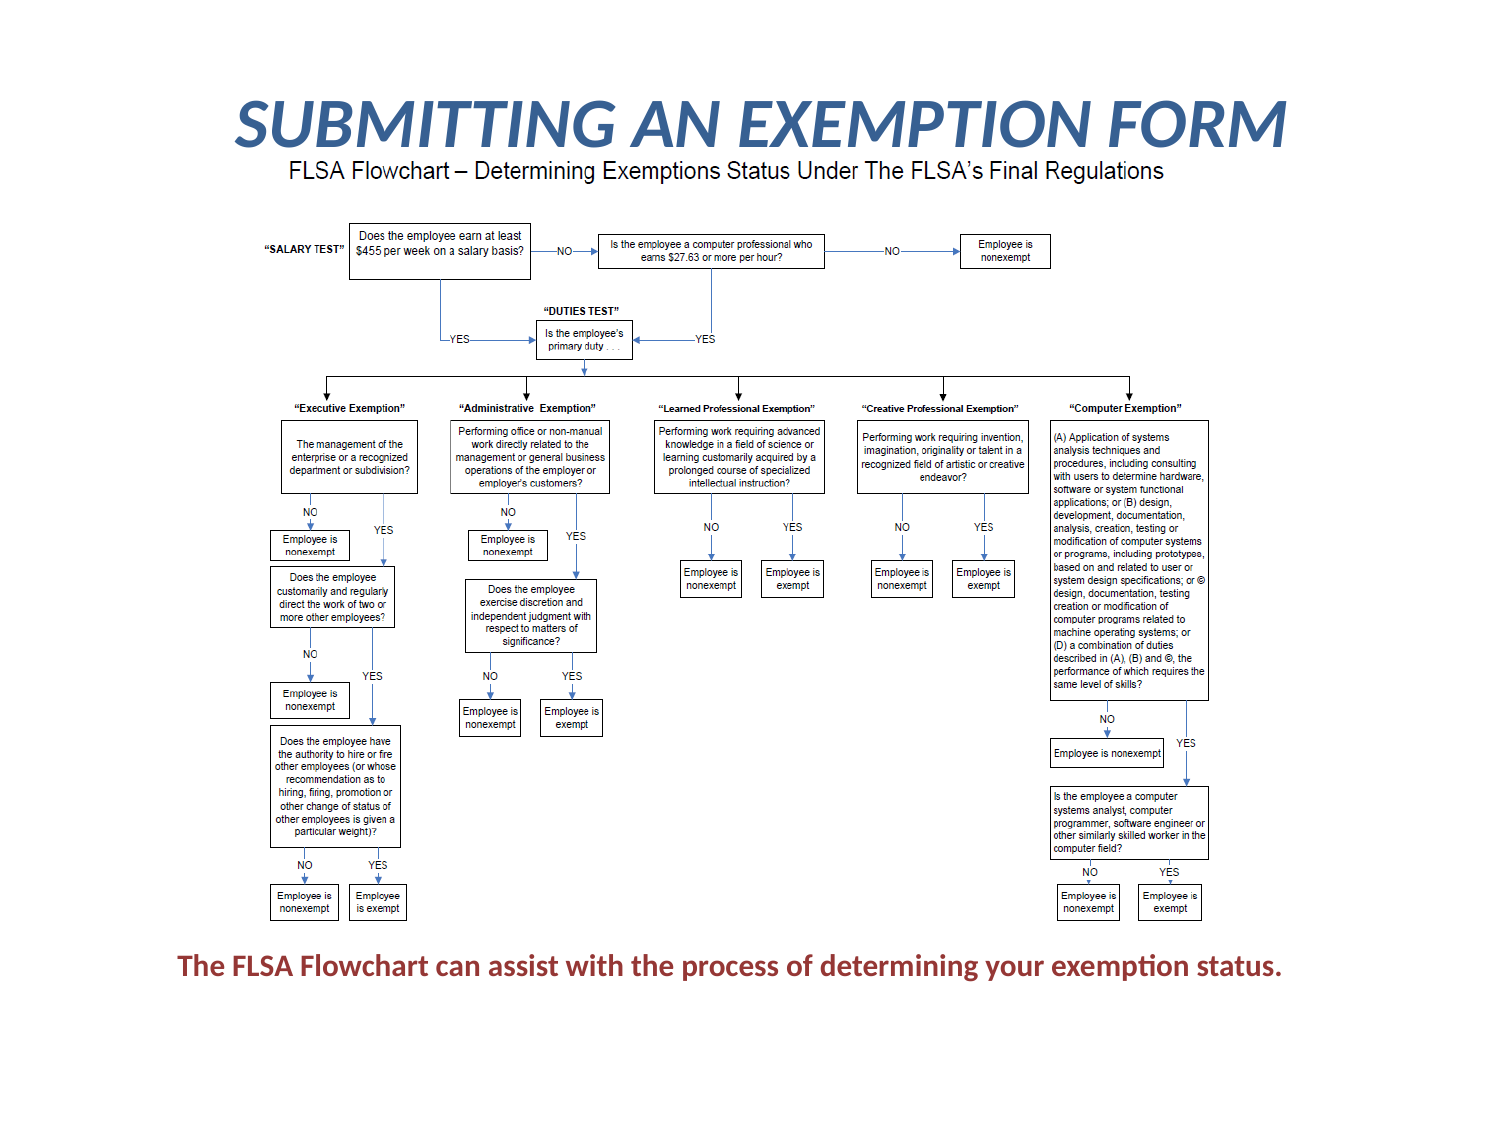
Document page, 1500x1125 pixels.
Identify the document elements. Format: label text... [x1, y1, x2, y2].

picture [249, 145, 1226, 926]
text_box The FLSA Flowchart can assist with the process of determining your exemption status. [162, 937, 1350, 990]
title SUBMITTING AN EXEMPTION FORM [87, 24, 1438, 213]
